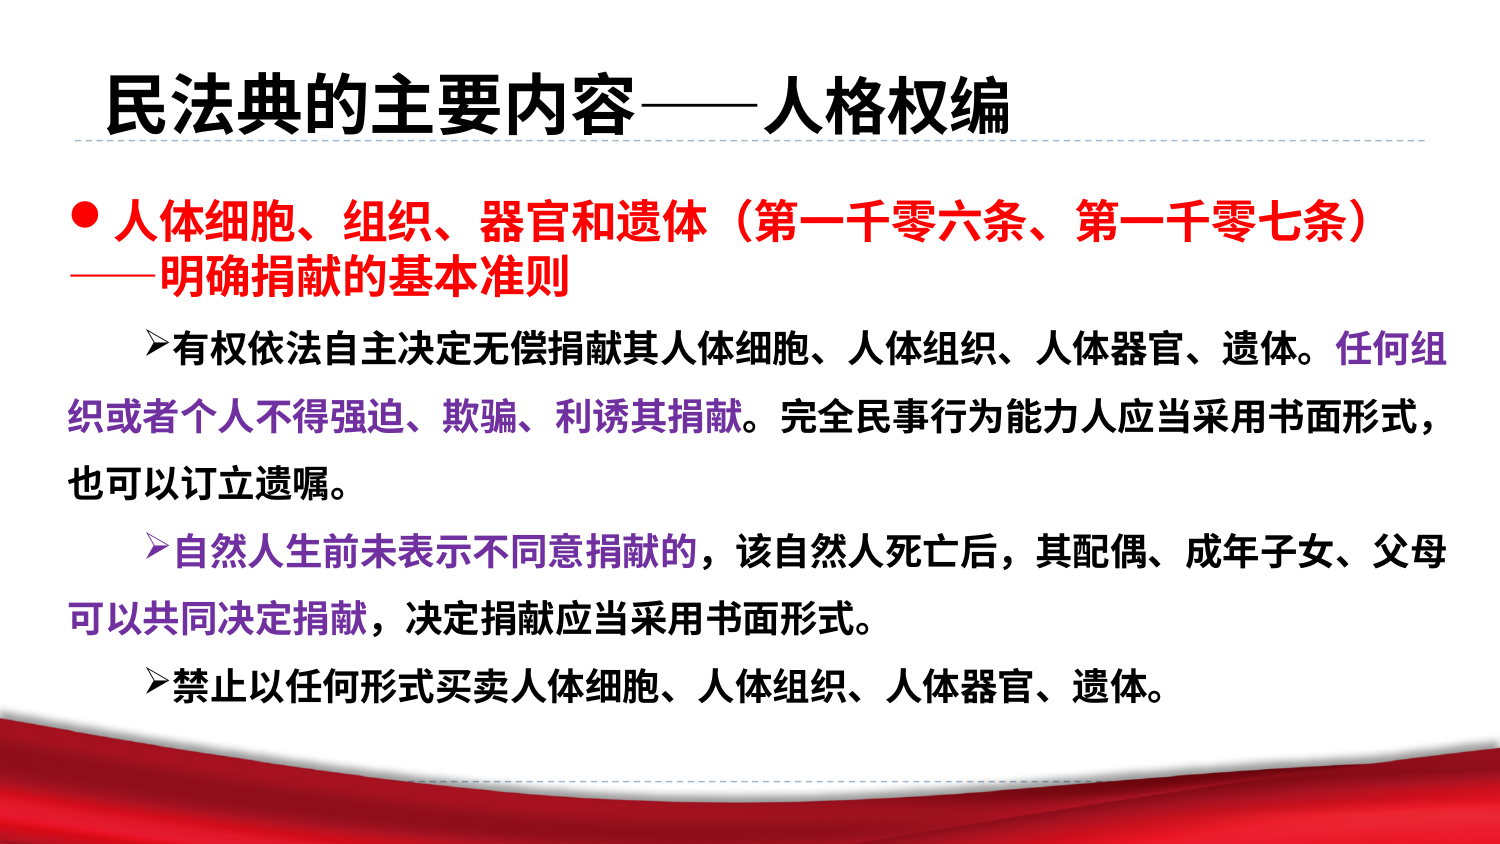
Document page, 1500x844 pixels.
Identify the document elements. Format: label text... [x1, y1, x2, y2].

text_box 人体细胞、组织、器官和遗体（第一千零六条、第一千零七条）——明确捐献的基本准则 有权依法自主决定无偿捐献其人体细胞、人体组织、人体器官、遗体。任何组织或者个人不得强迫、欺骗、利诱其捐献。完全民事行为能力人应当采用书面形式，也可以订立遗嘱。 自然人生前未表示不同意捐献的，该自然人死亡后，其配偶、成年子女、父母可以共同决定捐献，决定捐献应当采用书面形式。 禁止以任何形式买卖人体细胞、人体组织、人体器官、遗体。 [53, 185, 1483, 716]
text_box 民法典的主要内容——人格权编 [88, 55, 1329, 151]
picture [0, 716, 1500, 844]
